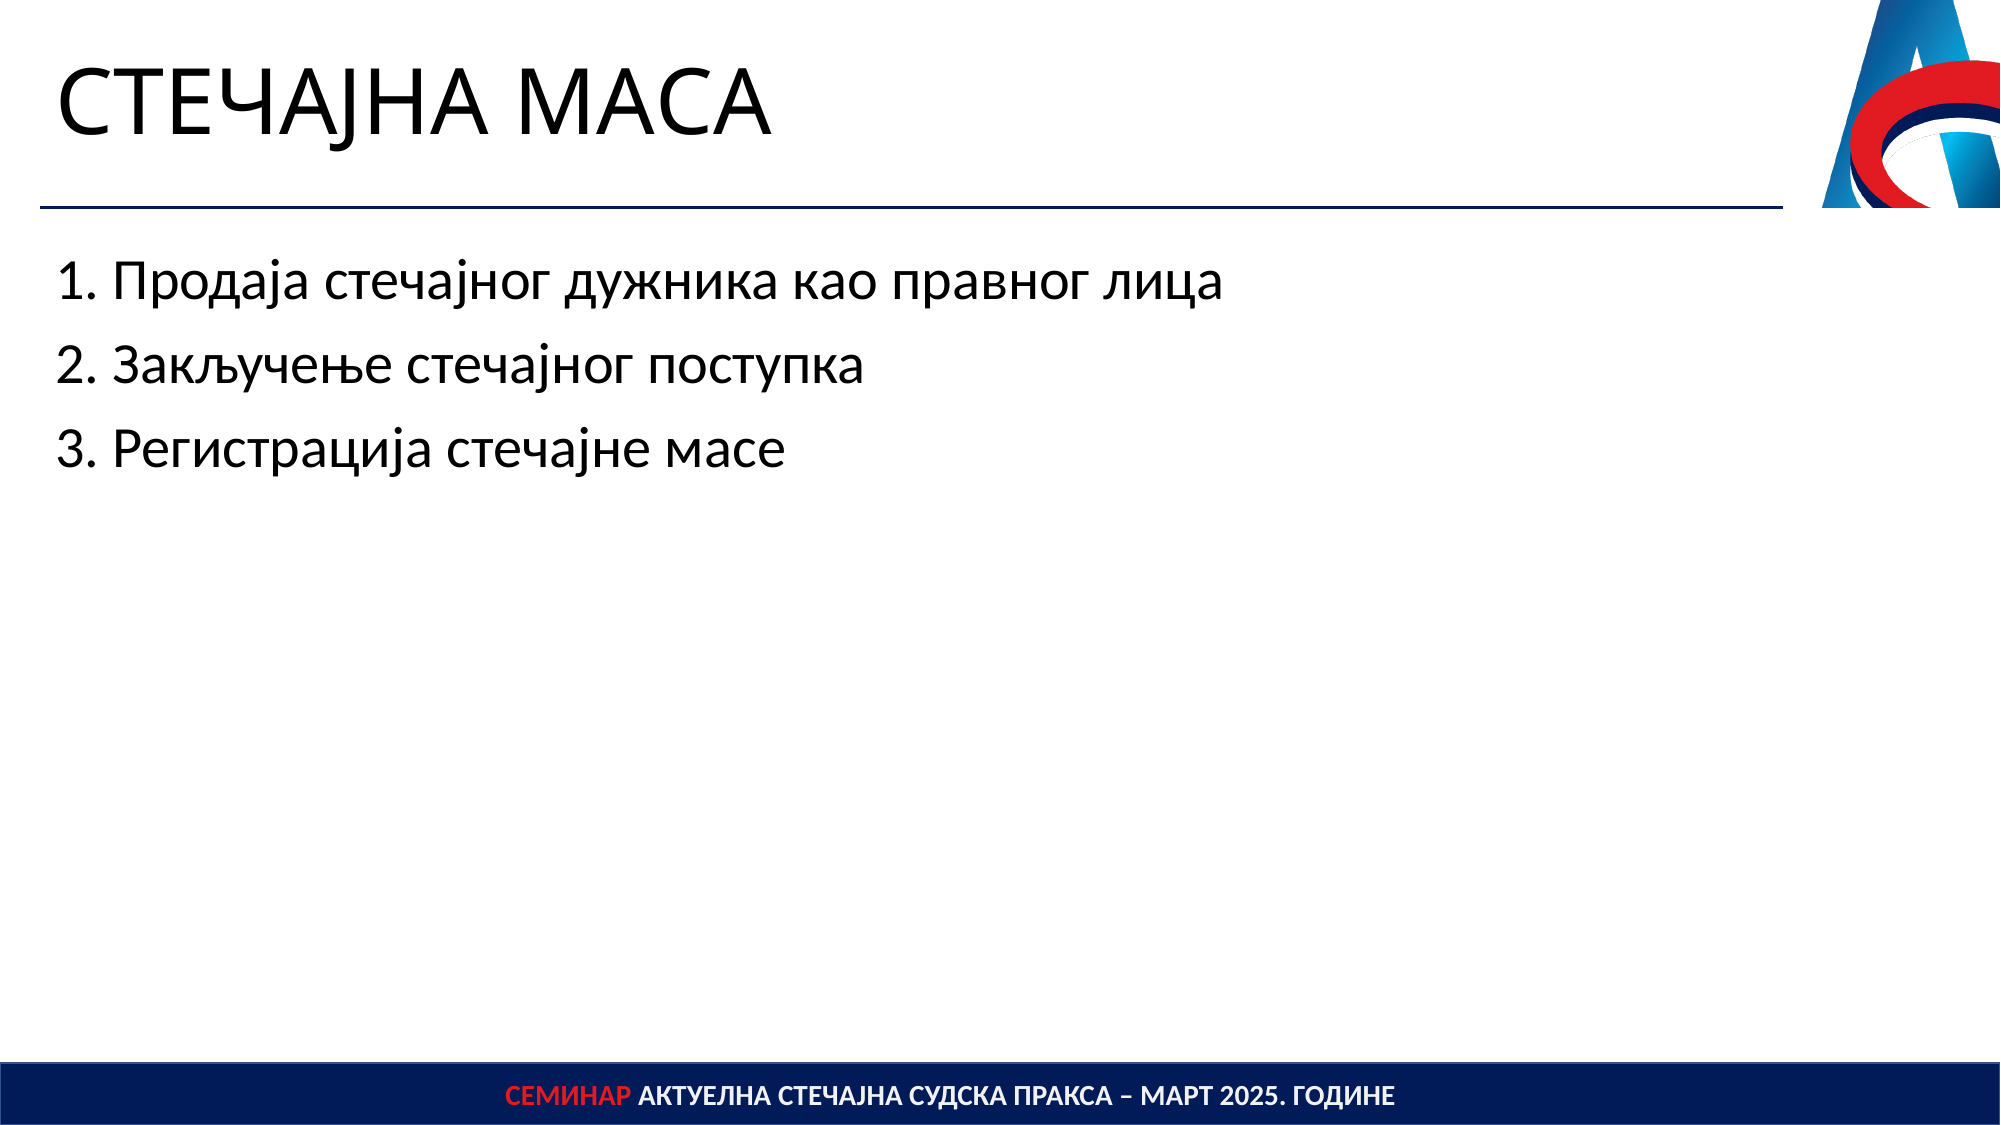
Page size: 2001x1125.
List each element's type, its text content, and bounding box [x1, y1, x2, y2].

list 1. Продаја стечајног дужника као правног лица 2. Закључење стечајног поступка 3. Регистрација стечајне масе [40, 241, 1962, 1028]
slide_number 19 [1412, 1042, 1863, 1103]
picture [1631, 0, 2000, 208]
text_box [0, 1062, 2000, 1125]
title СТЕЧАЈНА МАСА [40, 26, 1631, 184]
text_box СЕМИНАР АКТУЕЛНА СТЕЧАЈНА СУДСКА ПРАКСА – МАРТ 2025. ГОДИНЕ [490, 1068, 1411, 1119]
